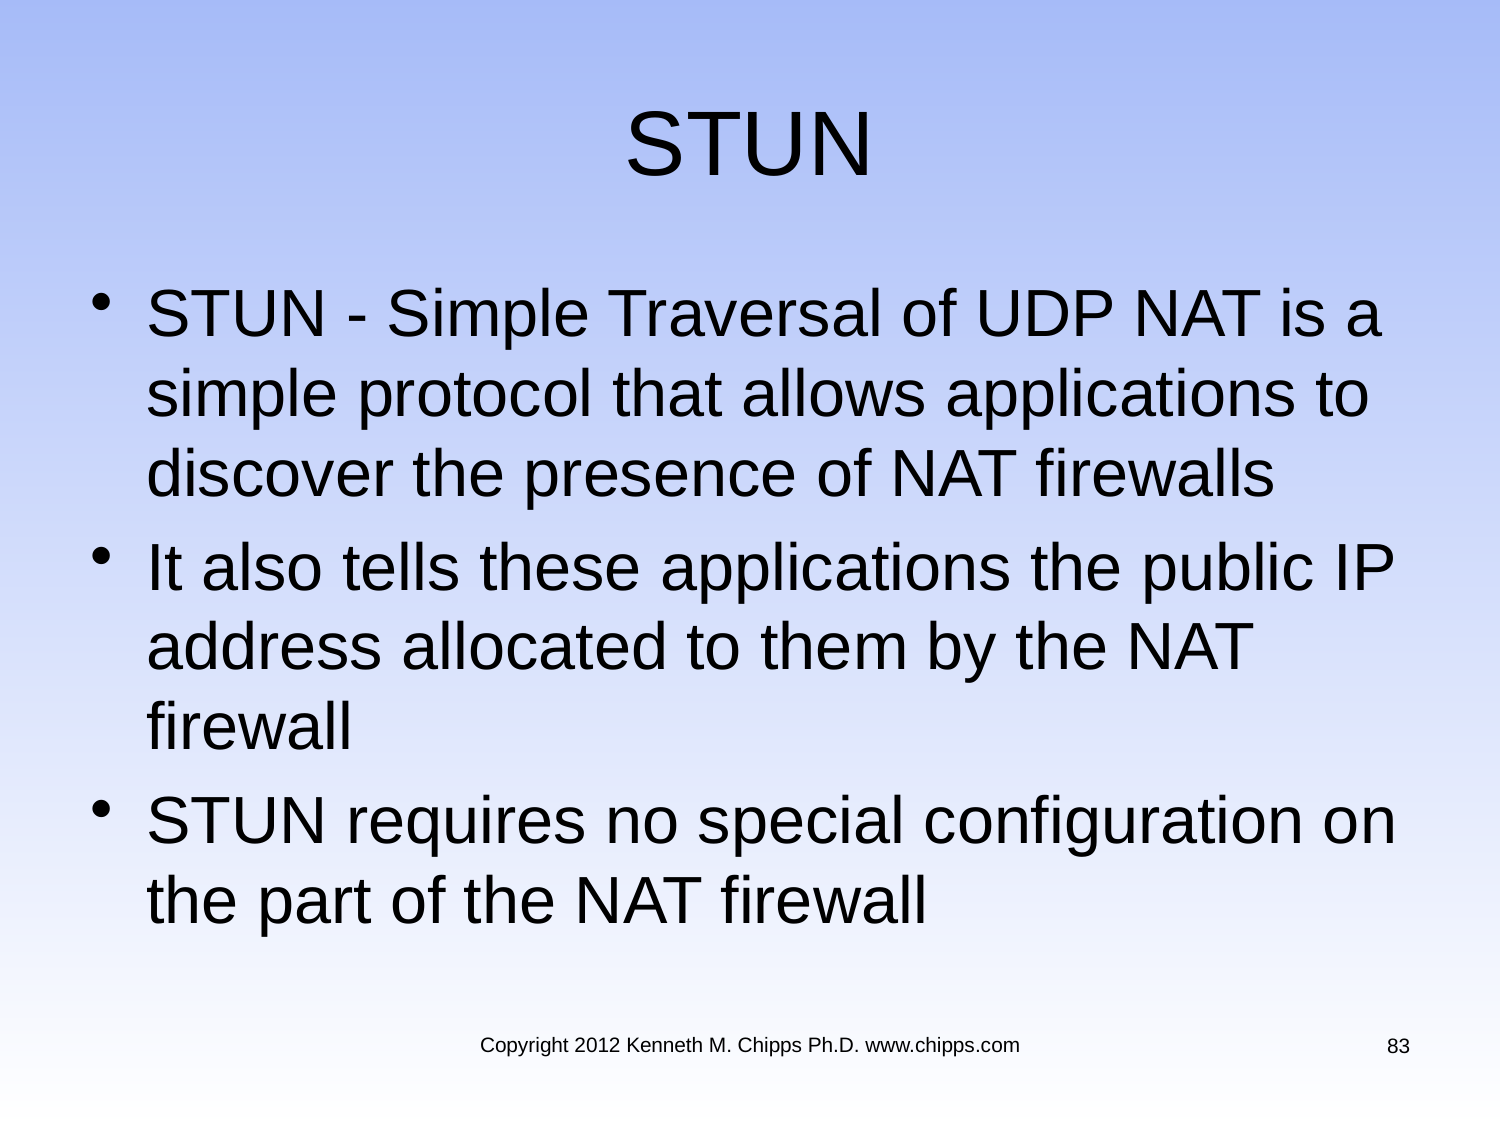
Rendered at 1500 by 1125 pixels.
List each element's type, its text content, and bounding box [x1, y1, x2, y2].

list STUN - Simple Traversal of UDP NAT is a simple protocol that allows applications to discover the presence of NAT firewalls It also tells these applications the public IP address allocated to them by the NAT firewall STUN requires no special configuration on the part of the NAT firewall [75, 262, 1425, 1005]
footer Copyright 2012 Kenneth M. Chipps Ph.D. www.chipps.com [449, 1024, 1051, 1103]
title STUN [75, 45, 1425, 233]
slide_number 83 [1074, 1024, 1426, 1104]
